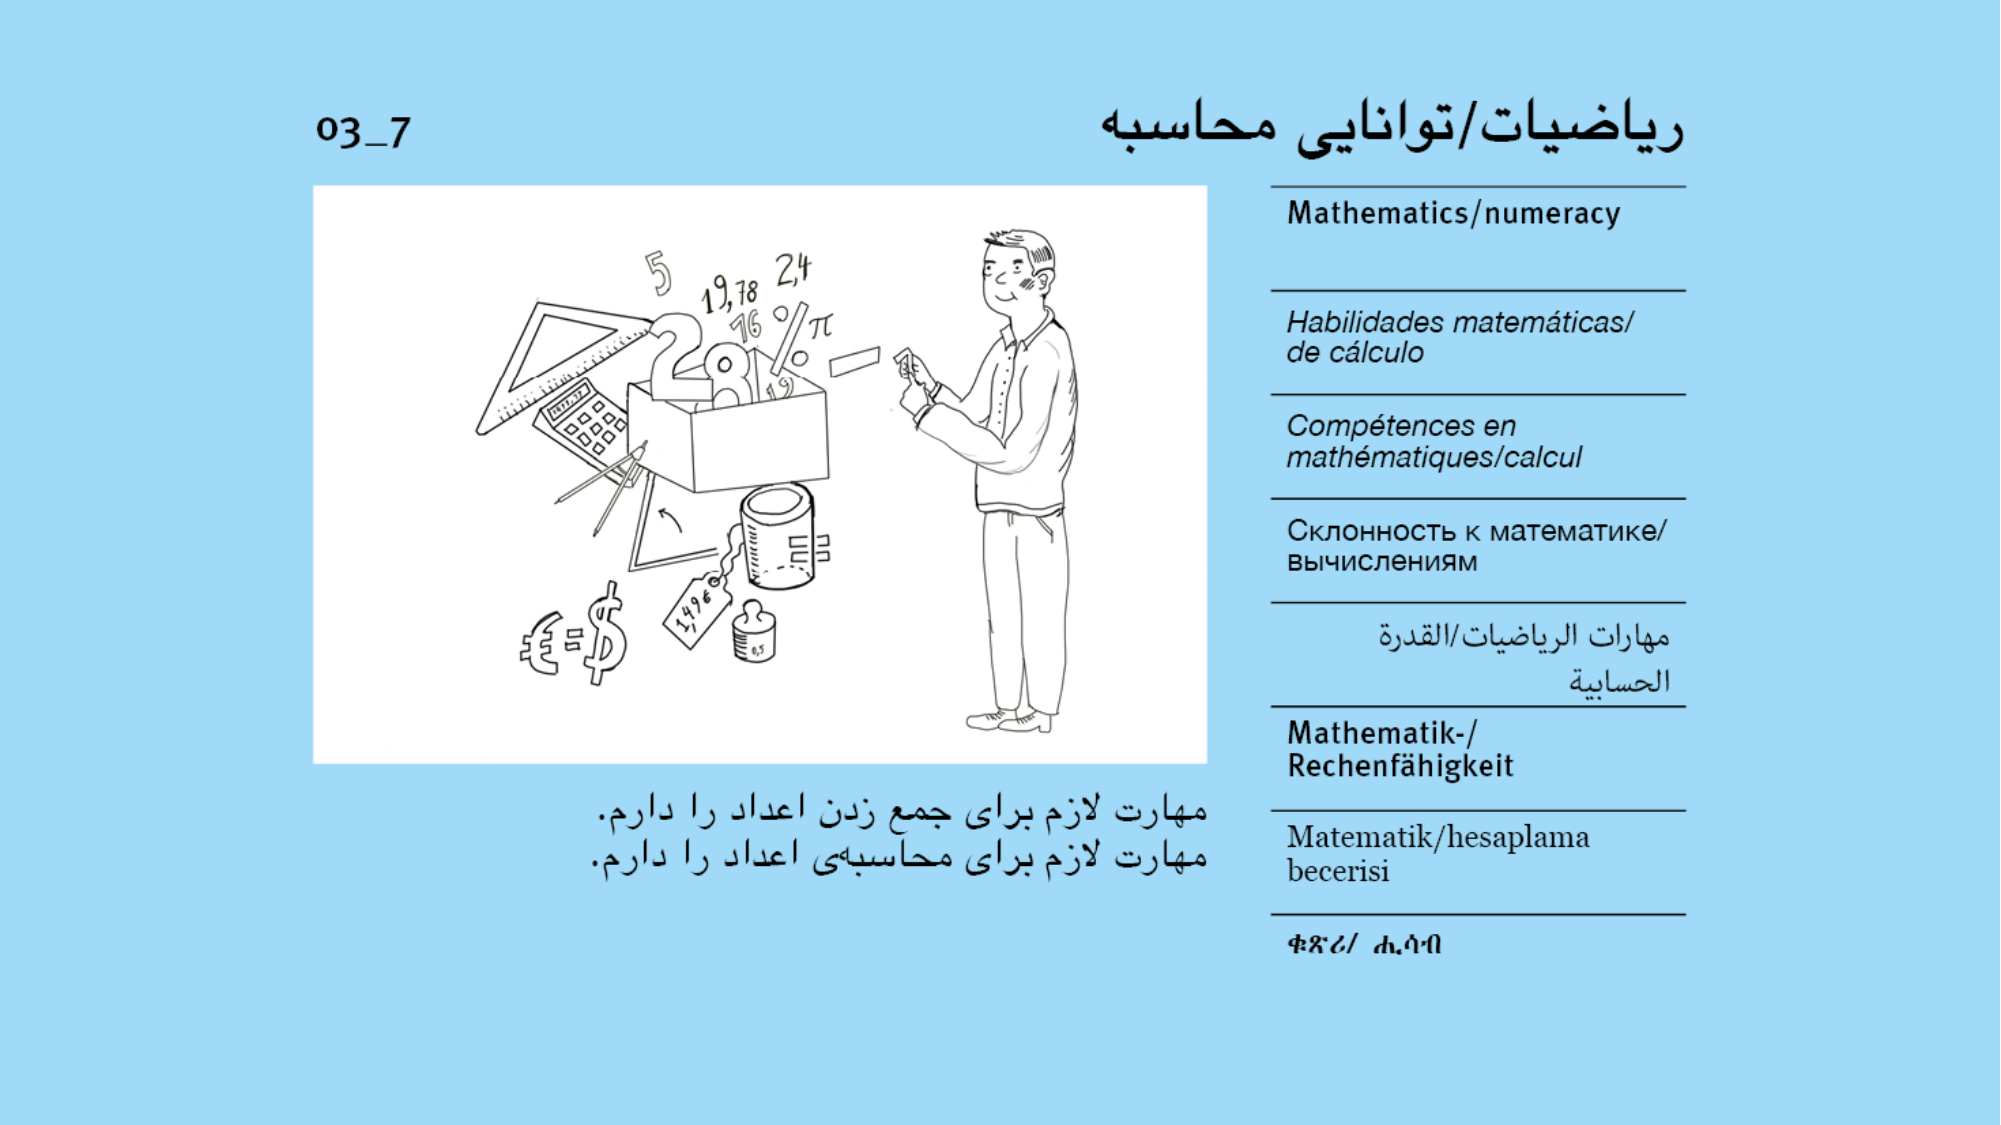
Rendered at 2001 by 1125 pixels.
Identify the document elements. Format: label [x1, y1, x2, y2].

picture [207, 0, 1793, 1125]
